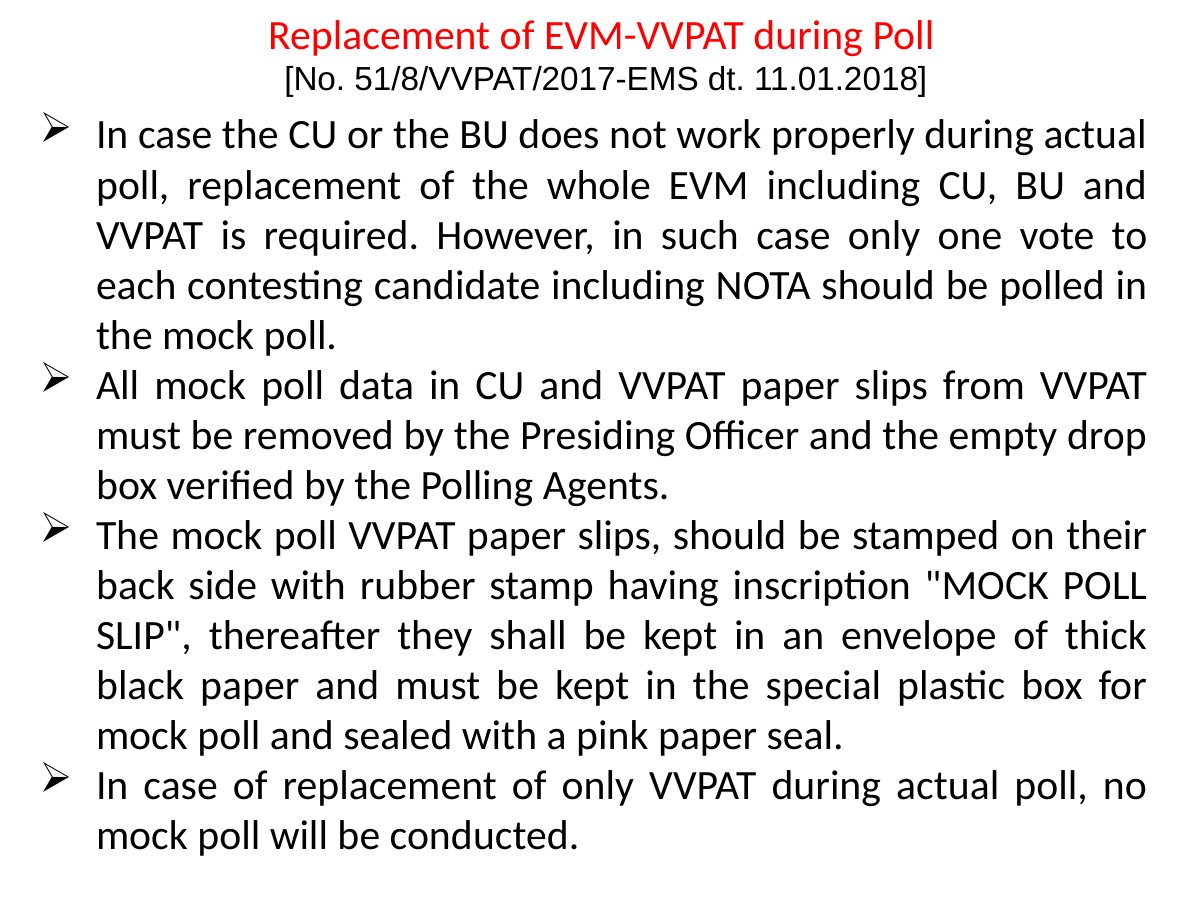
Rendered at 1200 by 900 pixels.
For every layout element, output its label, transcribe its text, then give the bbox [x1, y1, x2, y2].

text_box Replacement of EVM-VVPAT during Poll [No. 51/8/VVPAT/2017-EMS dt. 11.01.2018] [154, 0, 1058, 105]
text_box In case the CU or the BU does not work properly during actual poll, replacement of the whole EVM including CU, BU and VVPAT is required. However, in such case only one vote to each contesting candidate including NOTA should be polled in the mock poll. All mock poll data in CU and VVPAT paper slips from VVPAT must be removed by the Presiding Officer and the empty drop box verified by the Polling Agents. The mock poll VVPAT paper slips, should be stamped on their back side with rubber stamp having inscription "MOCK POLL SLIP", thereafter they shall be kept in an envelope of thick black paper and must be kept in the special plastic box for mock poll and sealed with a pink paper seal. In case of replacement of only VVPAT during actual poll, no mock poll will be conducted. [24, 99, 1163, 865]
